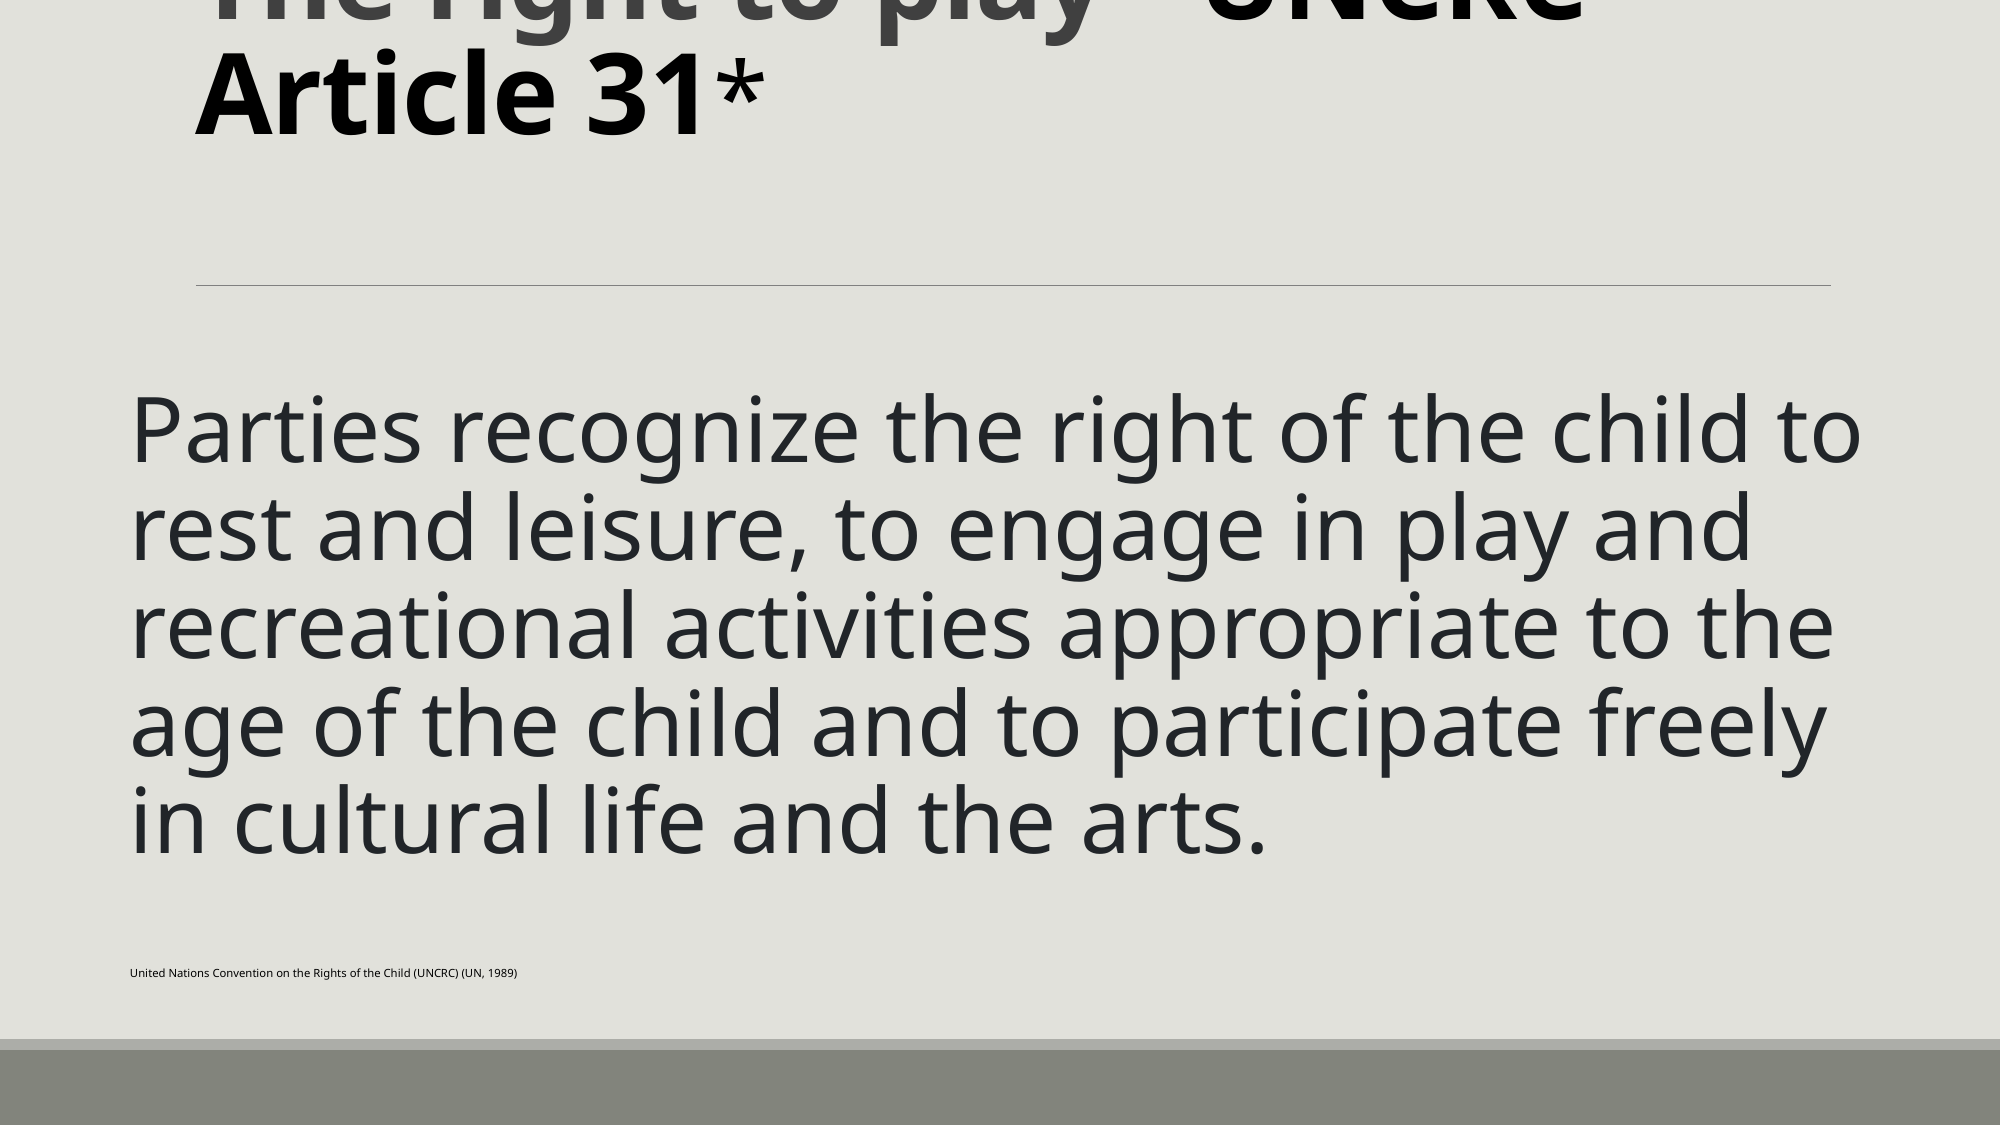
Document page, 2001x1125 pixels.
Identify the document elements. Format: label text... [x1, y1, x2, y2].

list Parties recognize the right of the child to rest and leisure, to engage in play and recreational activities appropriate to the age of the child and to participate freely in cultural life and the arts. United Nations Convention on the Rights of the Child (UNCRC) (UN, 1989) [115, 318, 1936, 1024]
title The right to play - UNCRC Article 31* [180, 47, 1830, 285]
